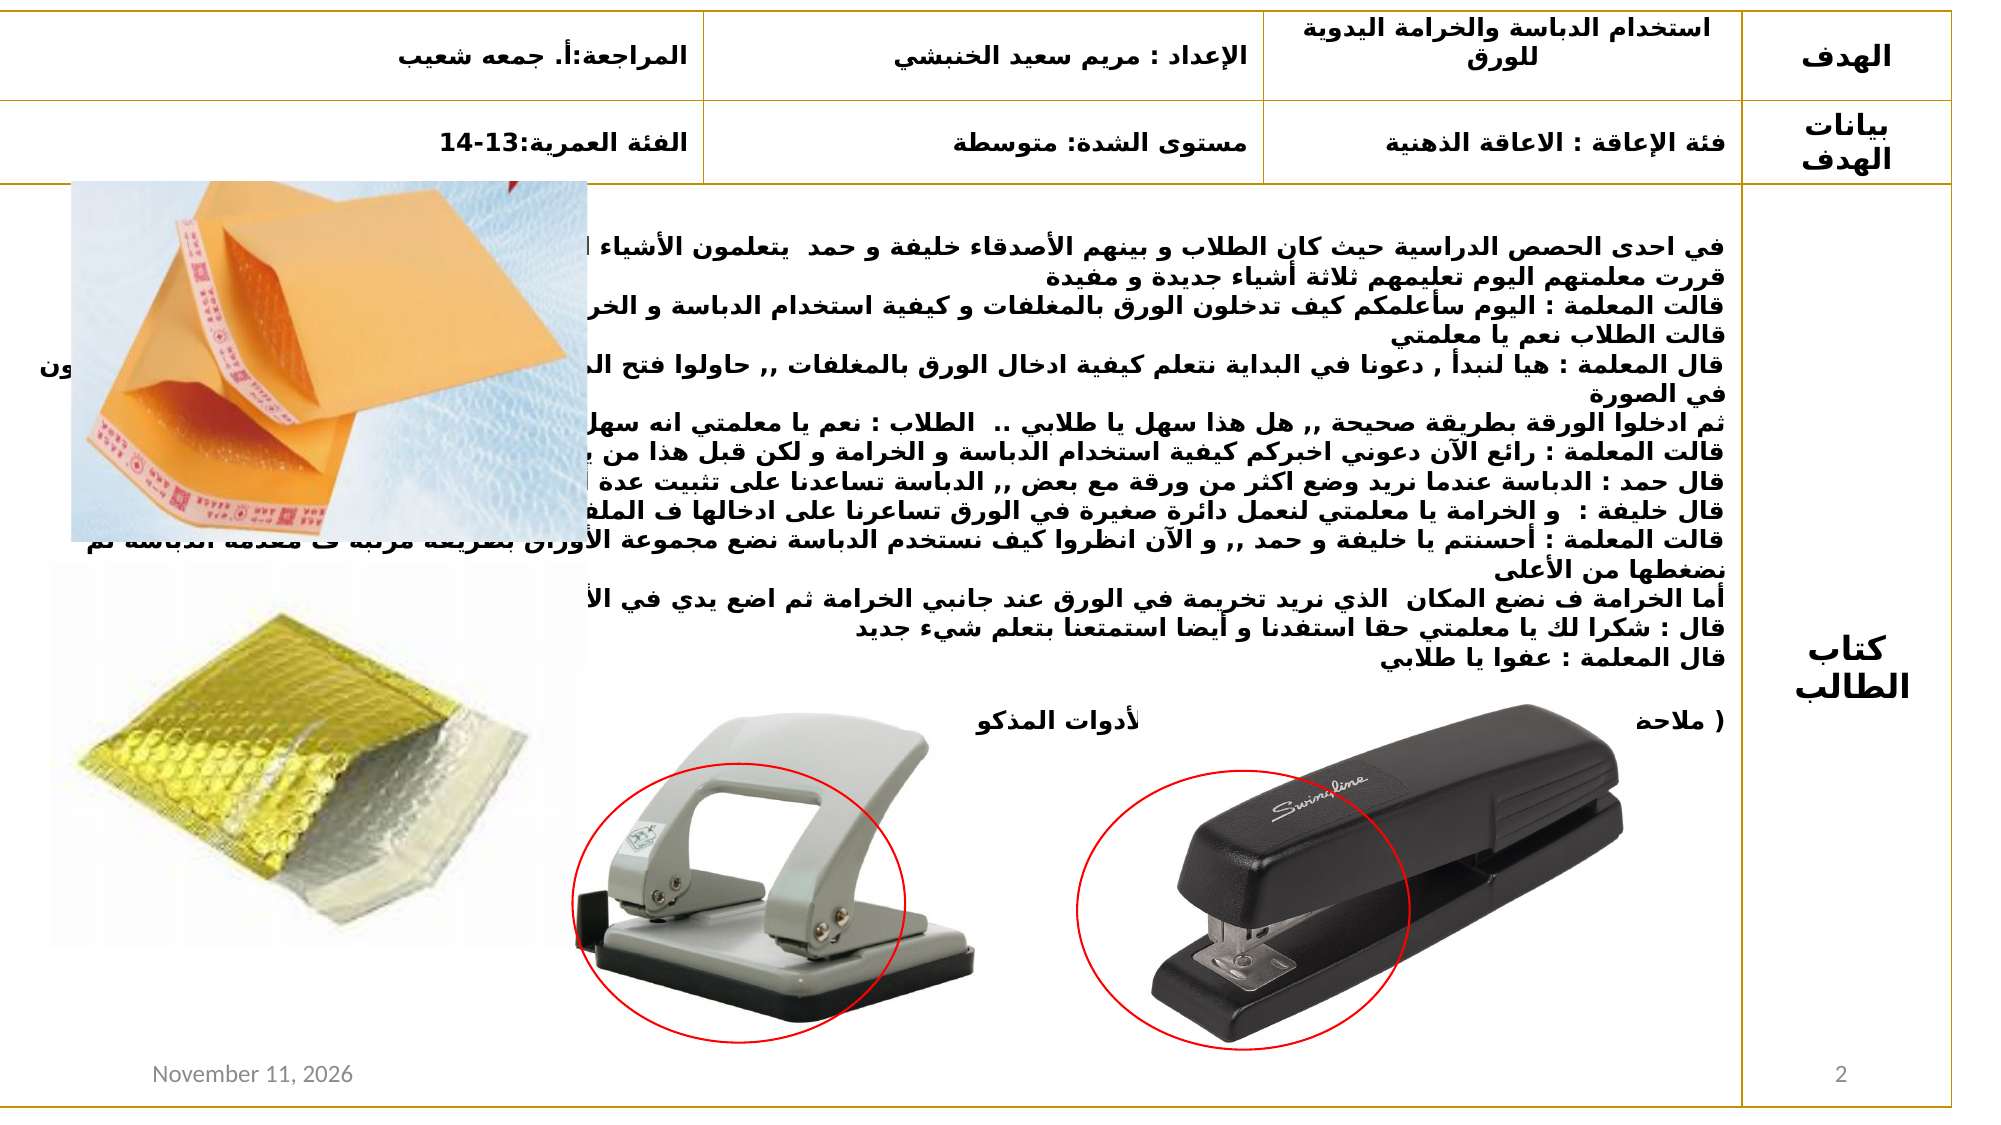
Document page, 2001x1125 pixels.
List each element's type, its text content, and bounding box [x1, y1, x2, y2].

table_header الهدف [1743, 12, 1951, 100]
table_cell بيانات الهدف [1743, 101, 1951, 183]
table_cell كتاب الطالب [1743, 185, 1951, 1106]
picture [70, 180, 588, 542]
picture [50, 562, 975, 1068]
table_cell مستوى الشدة: متوسطة [704, 101, 1263, 183]
slide_number 2 [1412, 1042, 1863, 1103]
table_cell الفئة العمرية:13-14 [0, 101, 703, 183]
text_box [999, 562, 1050, 613]
table_header استخدام الدباسة والخرامة اليدوية للورق [1264, 12, 1741, 100]
table_cell في احدى الحصص الدراسية حيث كان الطلاب و بينهم الأصدقاء خليفة و حمد يتعلمون الأشياء الجديدة مع معلمتهم قررت معلمتهم اليوم تعليمهم ثلاثة أشياء جديدة و مفيدة قالت المعلمة : اليوم سأعلمكم كيف تدخلون الورق بالمغلفات و كيفية استخدام الدباسة و الخرامة هل انتم مستعدون قالت الطلاب نعم يا معلمتي قال المعلمة : هيا لنبدأ , دعونا في البداية نتعلم كيفية ادخال الورق بالمغلفات ,, حاولوا فتح المغلف ثم رفعه قليلا من الامام كما تشاهدون في الصورة ثم ادخلوا الورقة بطريقة صحيحة ,, هل هذا سهل يا طلابي .. الطلاب : نعم يا معلمتي انه سهل قالت المعلمة : رائع الآن دعوني اخبركم كيفية استخدام الدباسة و الخرامة و لكن قبل هذا من يخبرني لماذا نستخدم الدباسة و الخرامة قال حمد : الدباسة عندما نريد وضع اكثر من ورقة مع بعض ,, الدباسة تساعدنا على تثبيت عدة أوراق مع بعضها البعض قال خليفة : و الخرامة يا معلمتي لنعمل دائرة صغيرة في الورق تساعرنا على ادخالها ف الملفات التي تحتاج الى تخريم الورق قالت المعلمة : أحسنتم يا خليفة و حمد ,, و الآن انظروا كيف نستخدم الدباسة نضع مجموعة الأوراق بطريقة مرتبه ف مقدمة الدباسة ثم نضغطها من الأعلى أما الخرامة ف نضع المكان الذي نريد تخريمة في الورق عند جانبي الخرامة ثم اضع يدي في الأعلى و اضغط عليه قال : شكرا لك يا معلمتي حقا استفدنا و أيضا استمتعنا بتعلم شيء جديد قال المعلمة : عفوا يا طلابي ( ملاحظة : ممكن للمعلم عمل طريقة استخدام الأدوات المذكورة في القصة عندما يقرأها للطلاب ) [0, 185, 1741, 1106]
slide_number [137, 1042, 588, 1103]
picture [1138, 689, 1637, 1057]
table_header المراجعة:أ. جمعه شعيب [0, 12, 703, 100]
text_box [975, 537, 1025, 588]
text_box [1076, 801, 1138, 1020]
table_header الإعداد : مريم سعيد الخنبشي [704, 12, 1263, 100]
table_cell فئة الإعاقة : الاعاقة الذهنية [1264, 101, 1741, 183]
